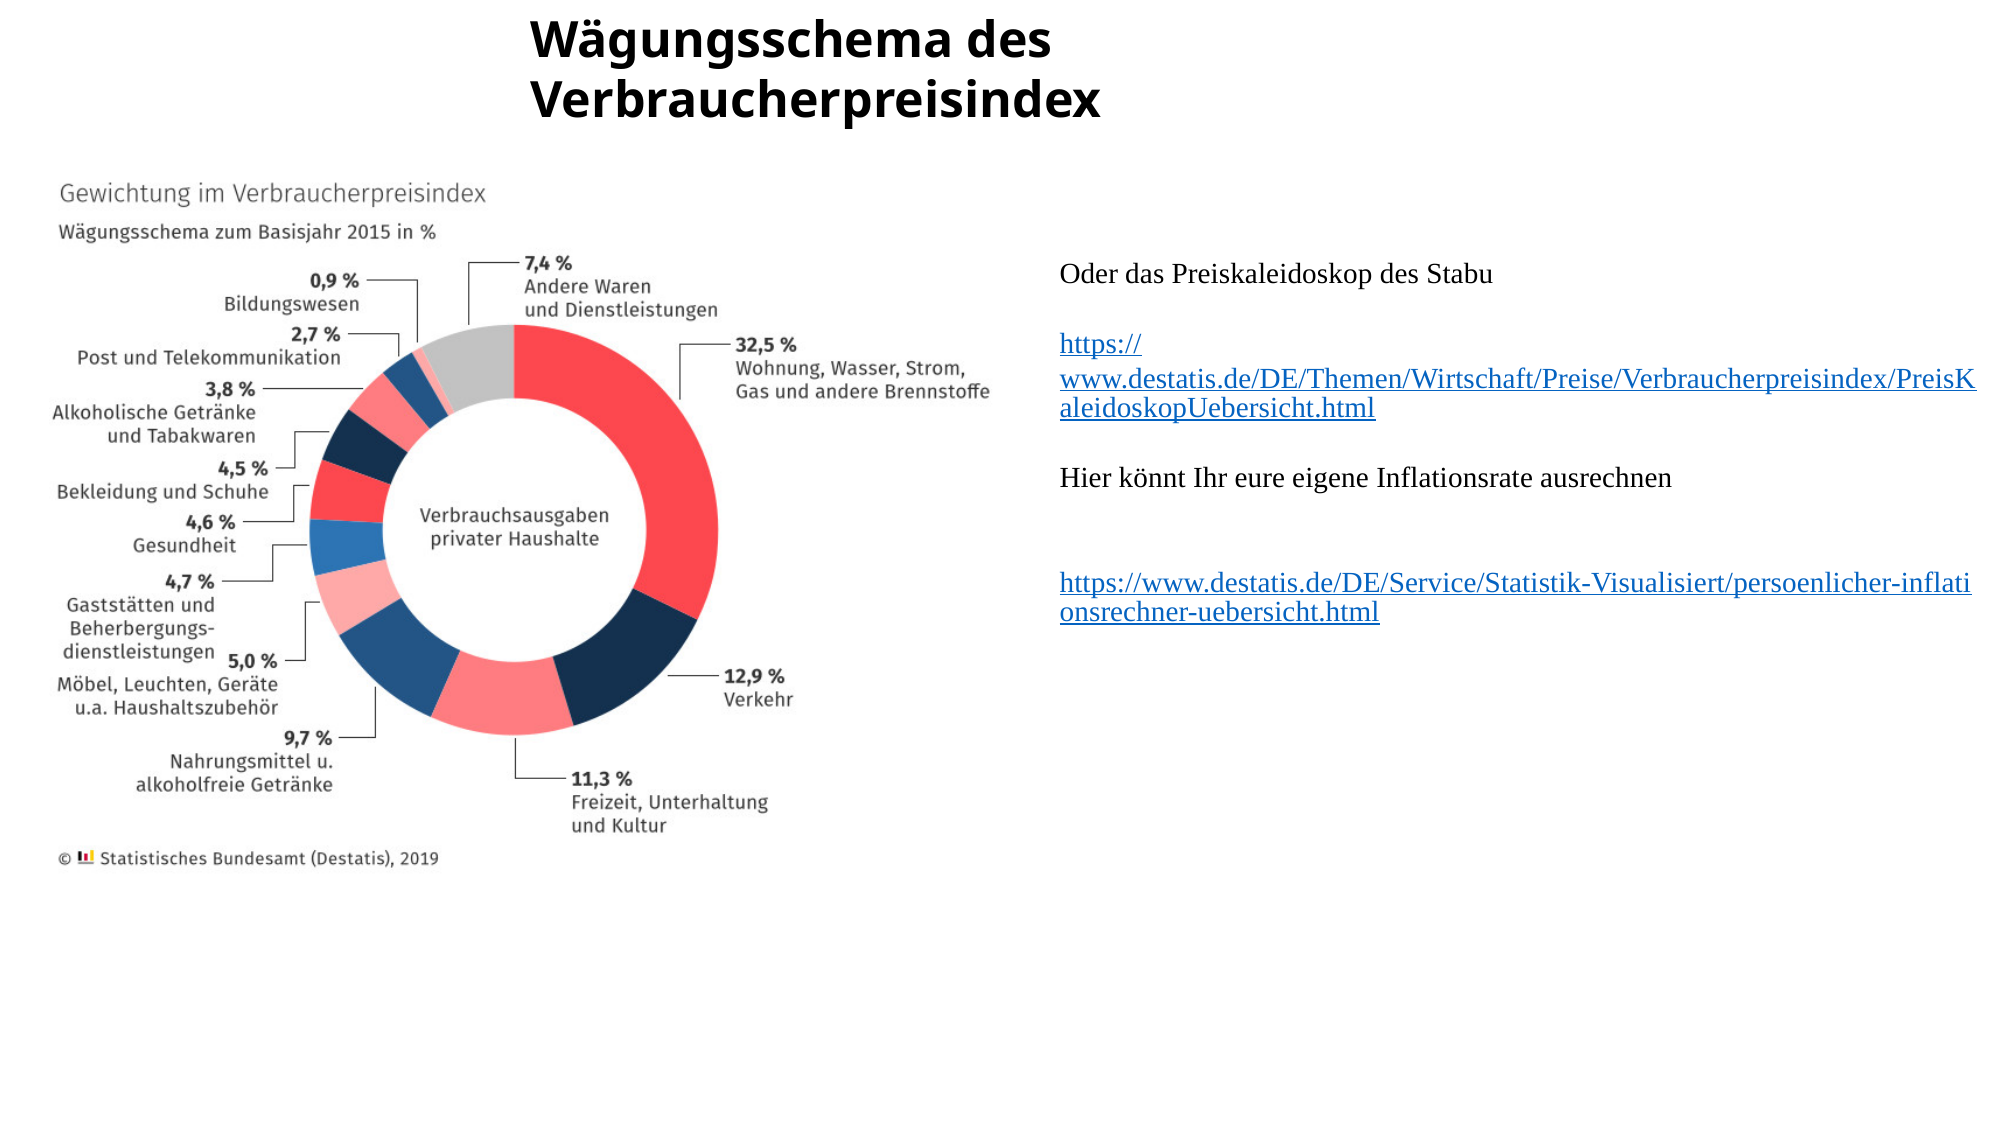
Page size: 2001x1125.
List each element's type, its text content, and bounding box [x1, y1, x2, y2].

text_box Wägungsschema des Verbraucherpreisindex [515, 0, 1468, 136]
text_box Oder das Preiskaleidoskop des Stabu https://www.destatis.de/DE/Themen/Wirtschaft/Preise/Verbraucherpreisindex/PreisKaleidoskopUebersicht.html Hier könnt Ihr eure eigene Inflationsrate ausrechnen https://www.destatis.de/DE/Service/Statistik-Visualisiert/persoenlicher-inflationsrechner-uebersicht.html [1047, 247, 2000, 745]
picture [12, 136, 1047, 912]
